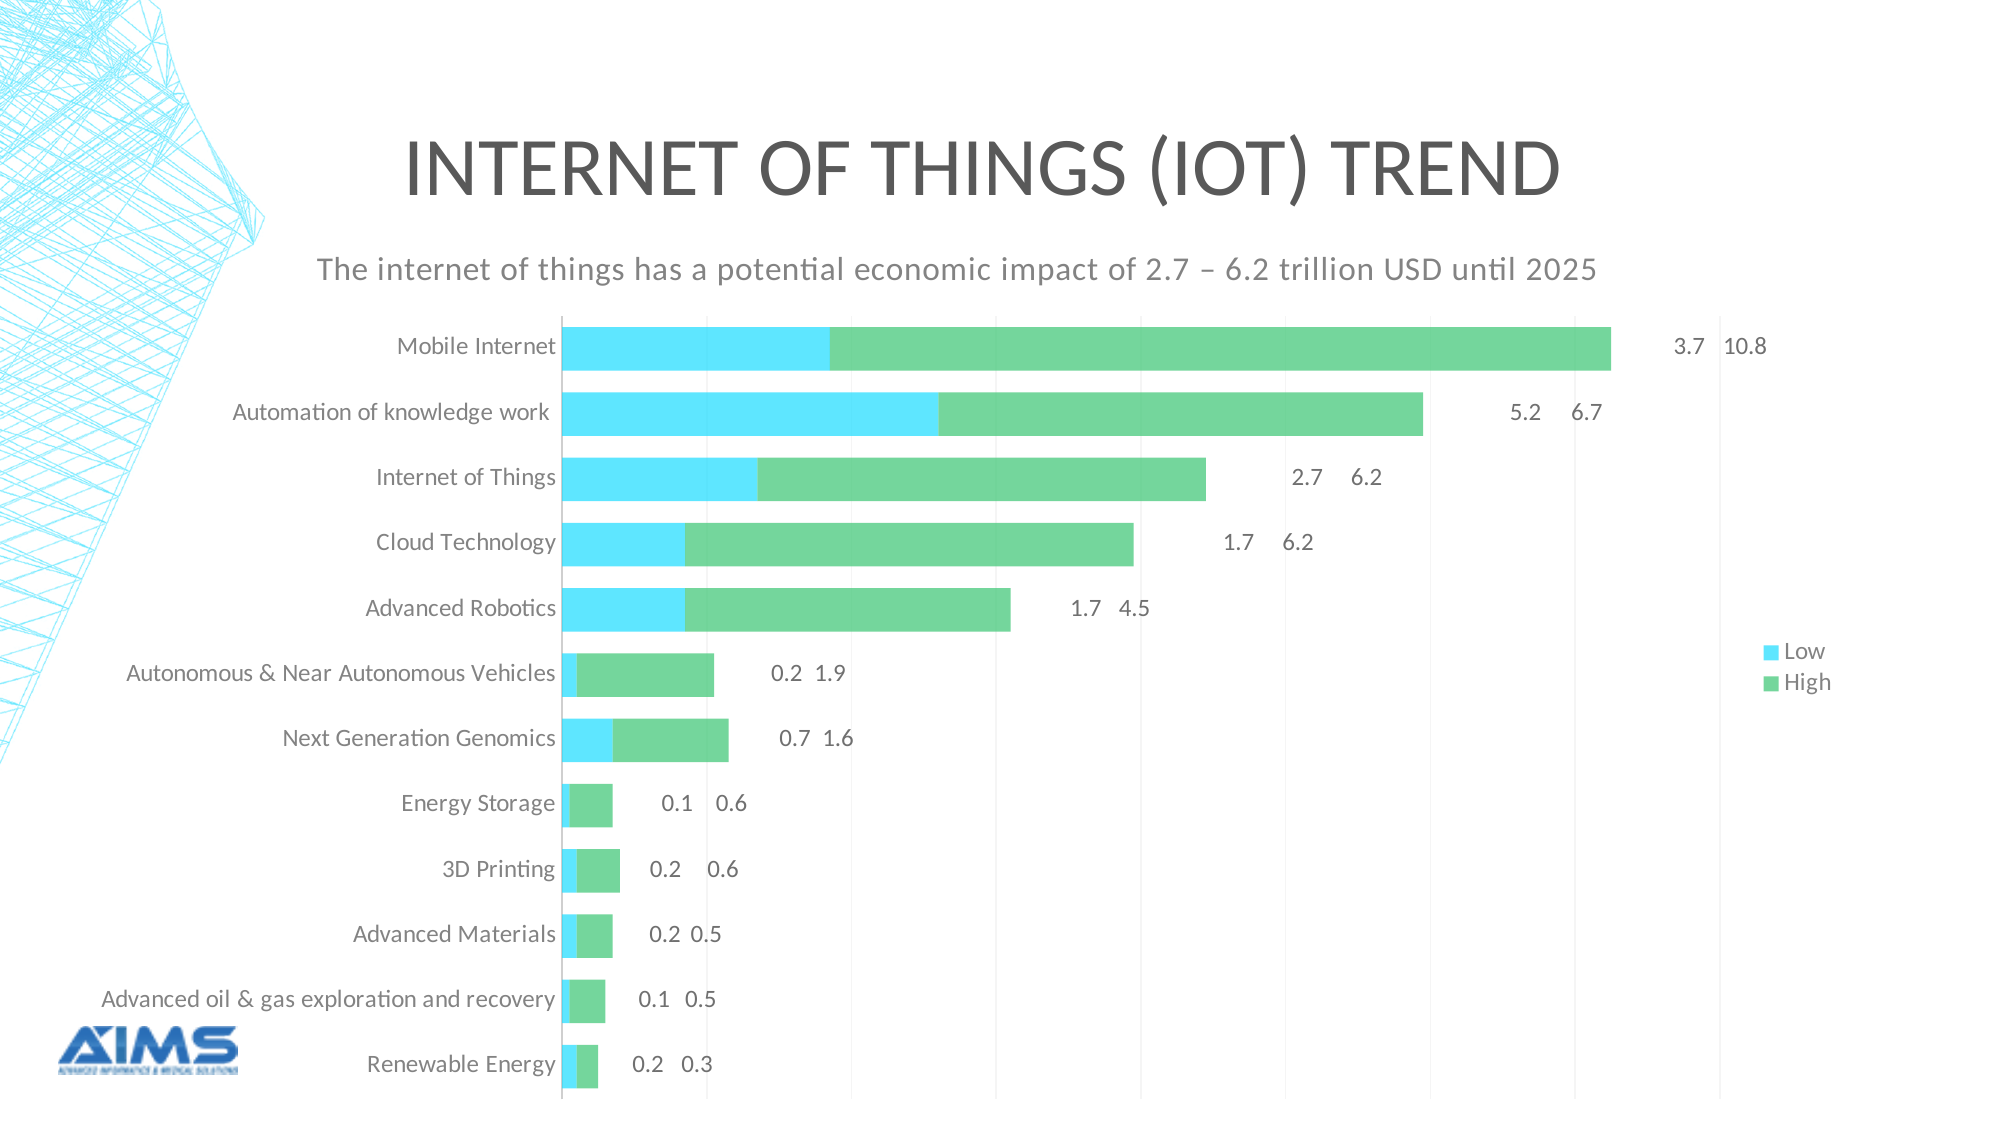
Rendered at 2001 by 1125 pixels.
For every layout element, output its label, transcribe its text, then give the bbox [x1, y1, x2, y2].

chart [65, 219, 1853, 1118]
picture [0, 0, 2001, 1125]
title Internet of things (IoT) Trend [147, 109, 1818, 219]
